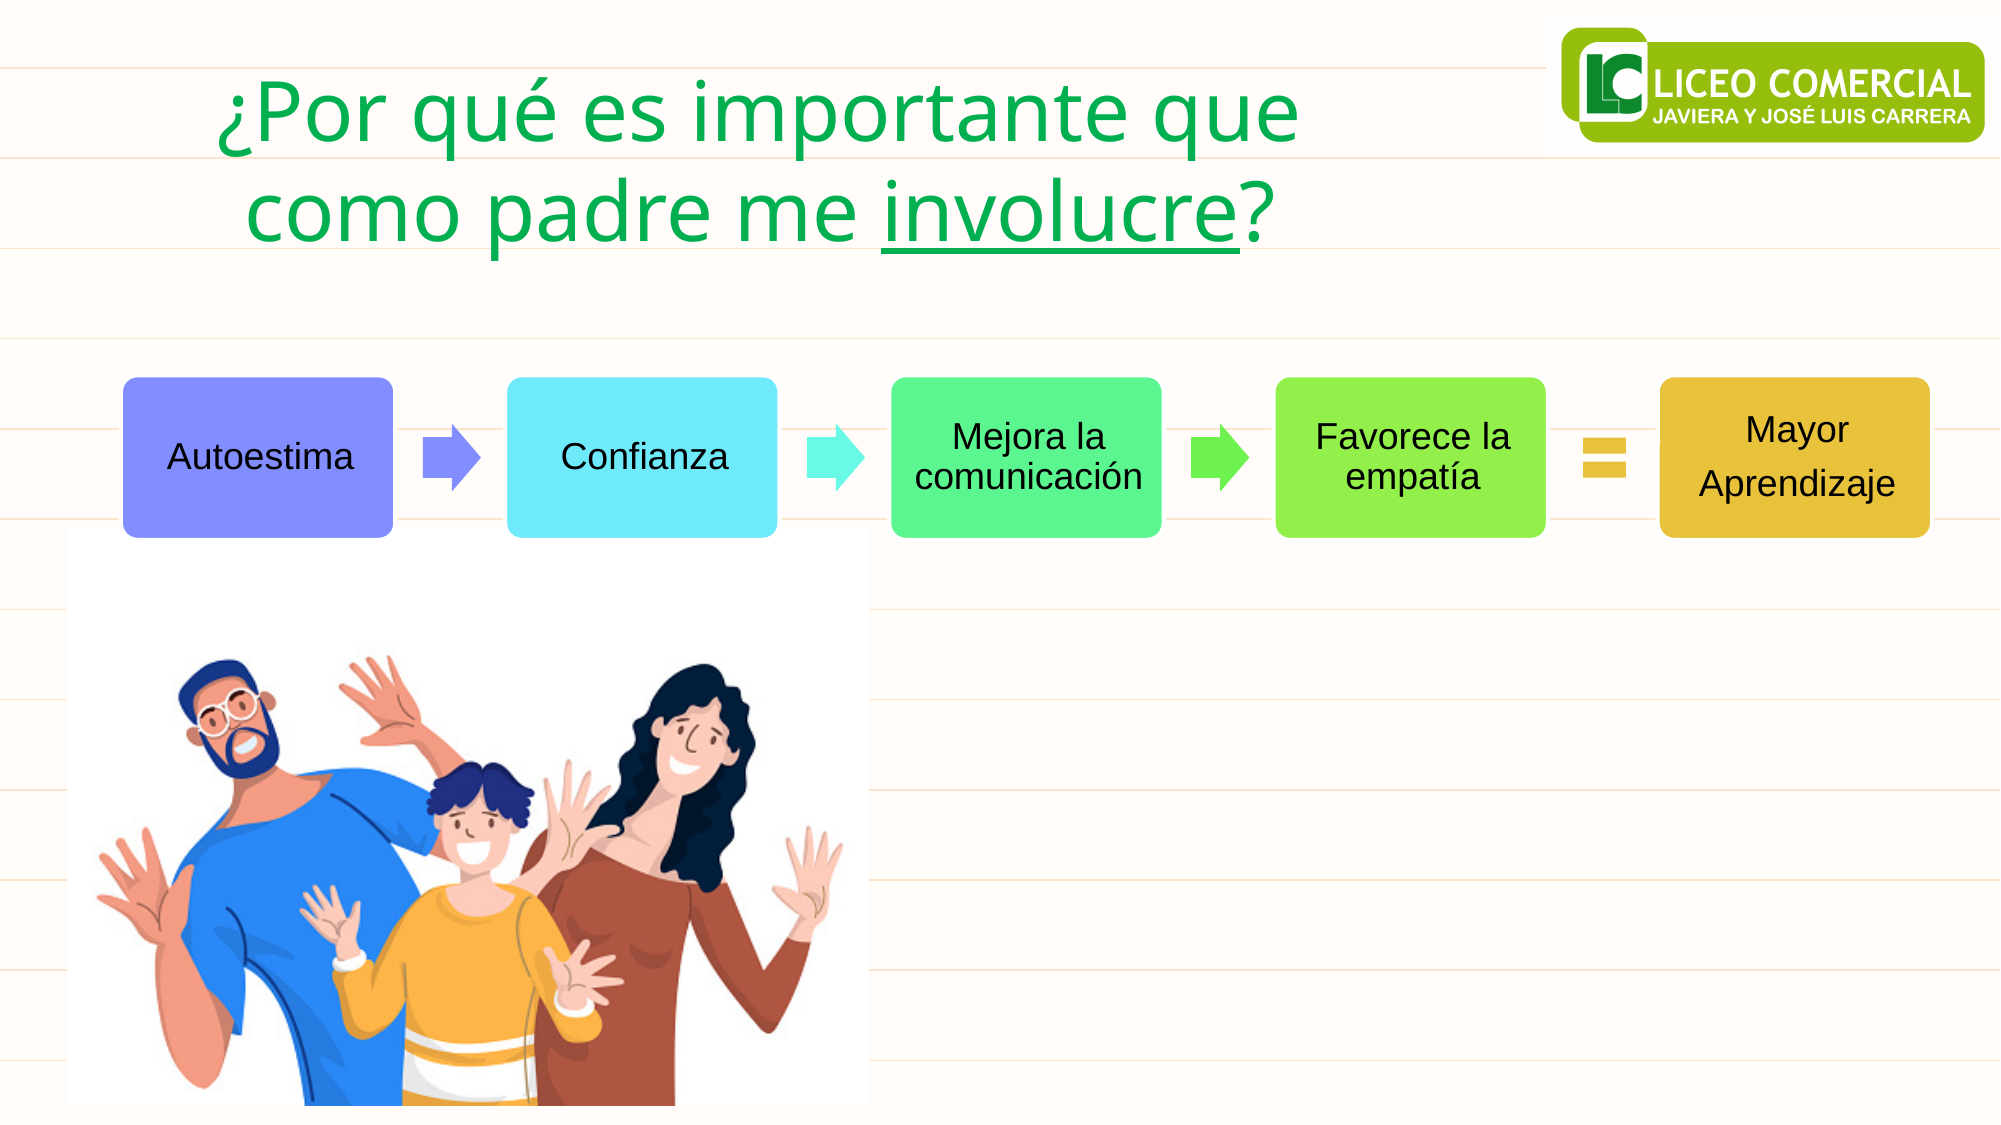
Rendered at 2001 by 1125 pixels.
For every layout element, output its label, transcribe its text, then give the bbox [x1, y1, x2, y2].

title ¿Por qué es importante que como padre me involucre? [90, 49, 1430, 274]
picture [1546, 15, 2000, 155]
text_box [119, 254, 1934, 662]
picture [66, 528, 869, 1107]
